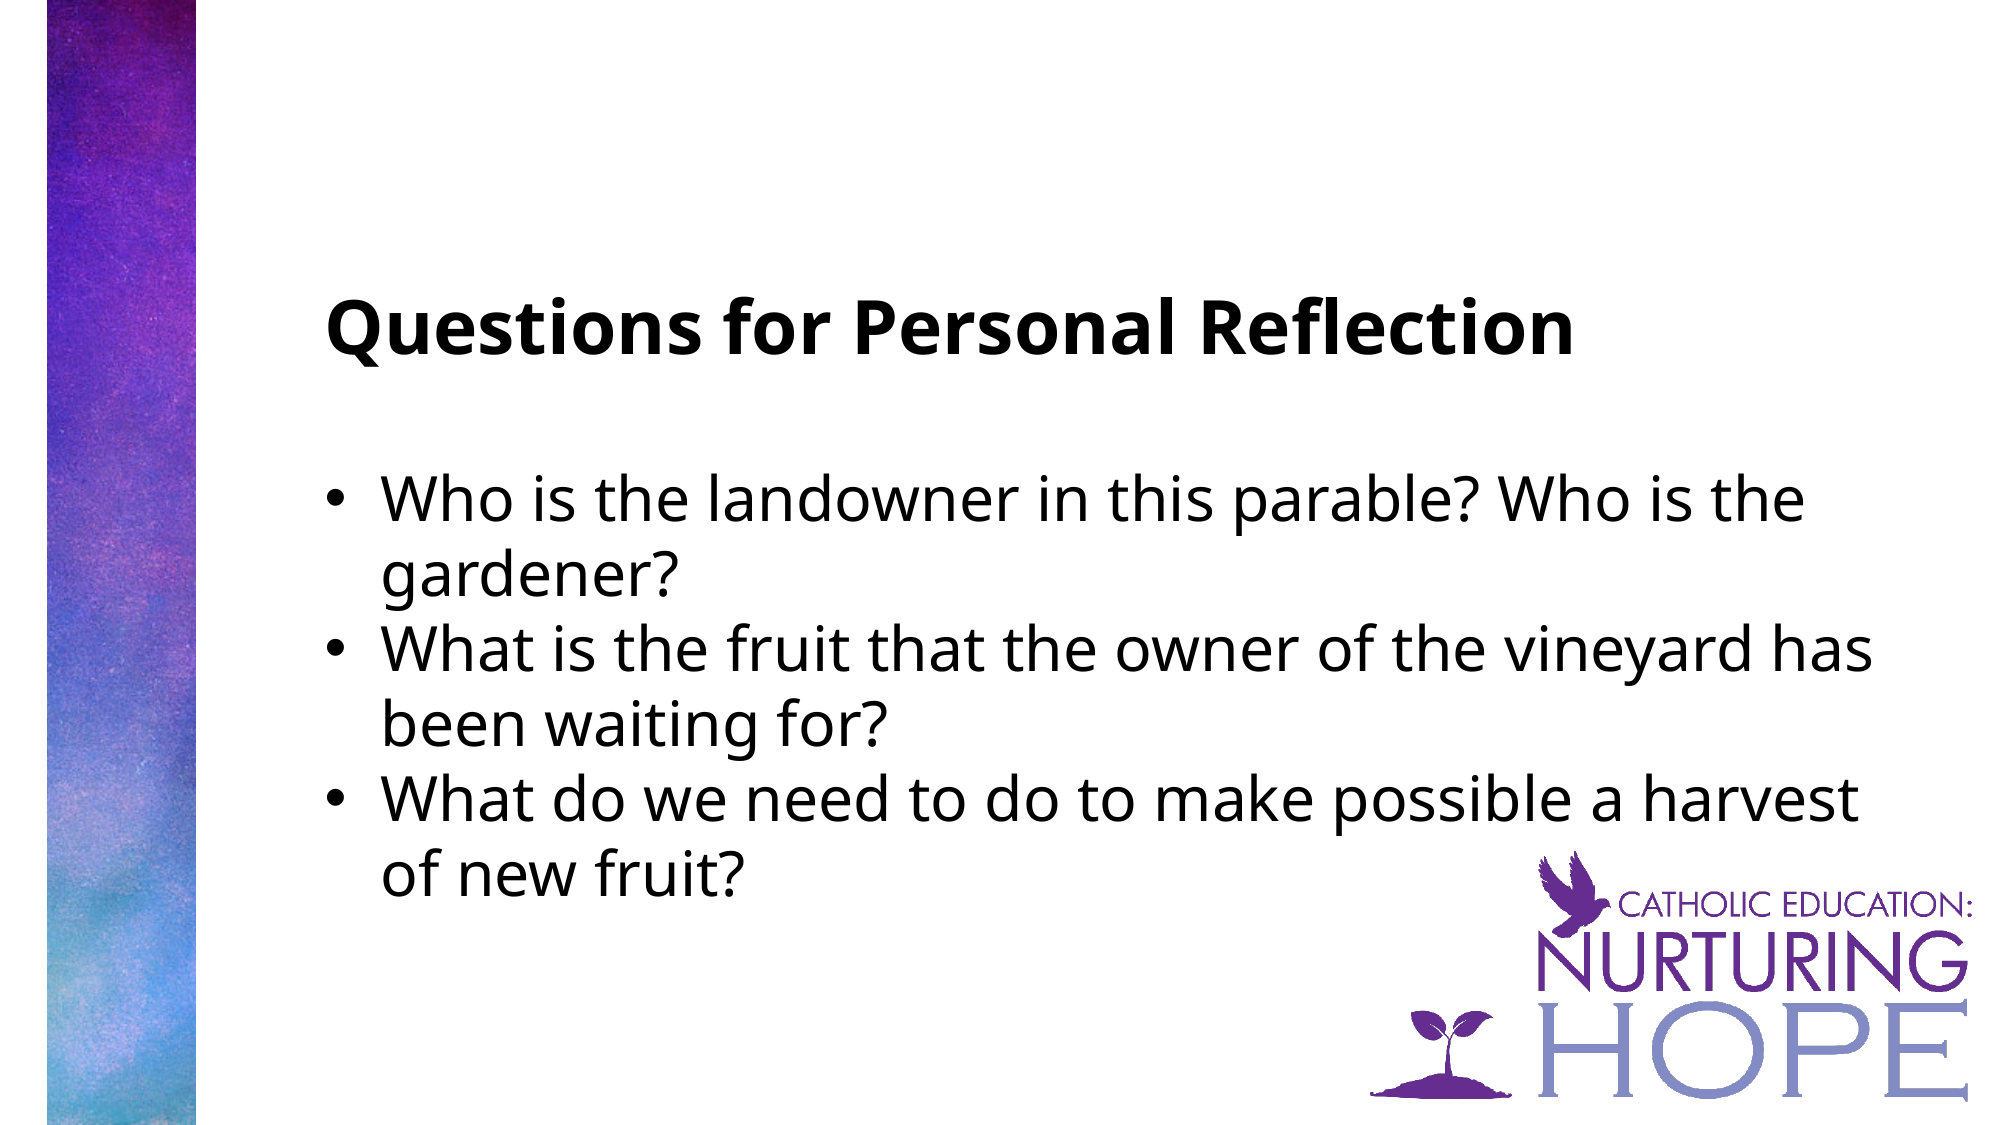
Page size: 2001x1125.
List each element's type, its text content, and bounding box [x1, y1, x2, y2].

text_box Questions for Personal Reflection Who is the landowner in this parable? Who is the gardener? What is the fruit that the owner of the vineyard has been waiting for? What do we need to do to make possible a harvest of new fruit? [309, 272, 1896, 917]
picture [1358, 829, 1983, 1125]
picture [47, 0, 196, 1125]
